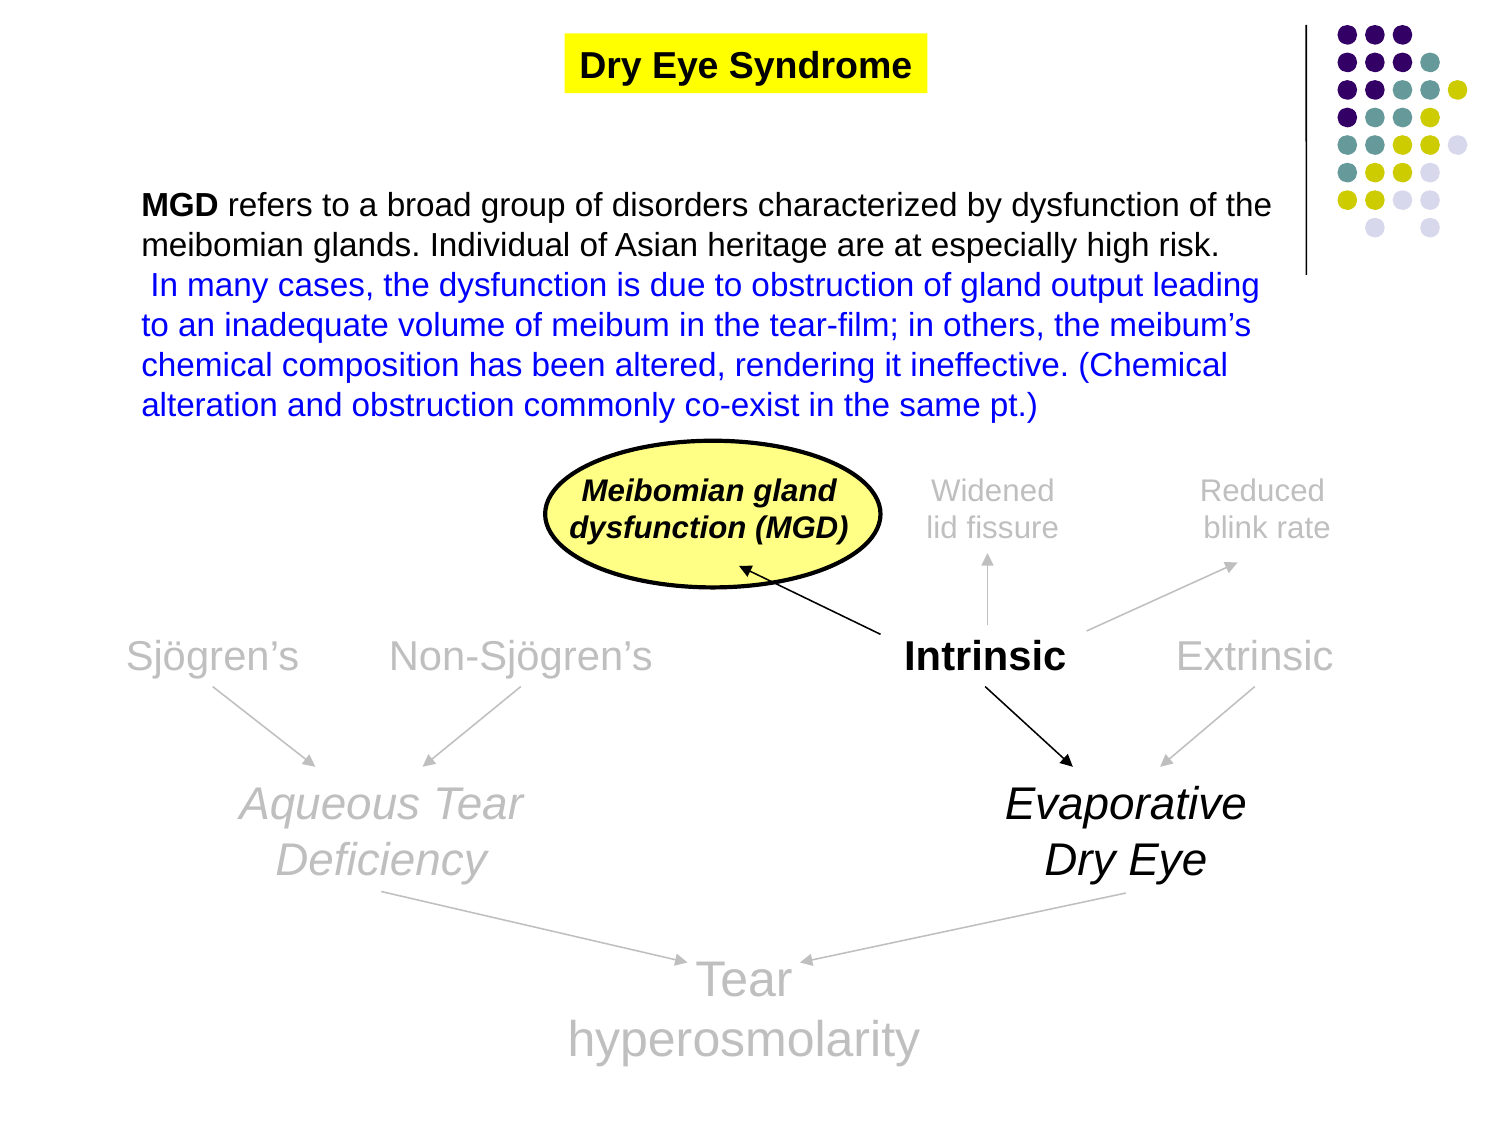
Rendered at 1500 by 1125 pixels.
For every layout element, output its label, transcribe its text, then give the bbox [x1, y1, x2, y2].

text_box Meibomian gland dysfunction (MGD) [554, 462, 864, 553]
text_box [380, 892, 688, 963]
text_box Widened lid fissure [911, 462, 1075, 553]
text_box Sjögren’s [111, 621, 315, 687]
text_box [543, 487, 554, 541]
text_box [1086, 562, 1238, 632]
text_box Evaporative Dry Eye [964, 766, 1288, 892]
text_box Tear hyperosmolarity [552, 938, 936, 1074]
text_box Intrinsic [889, 621, 1082, 687]
text_box [567, 553, 859, 590]
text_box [1159, 687, 1256, 768]
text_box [422, 687, 522, 768]
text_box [212, 687, 316, 768]
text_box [985, 687, 1074, 768]
text_box Aqueous Tear Deficiency [212, 766, 550, 892]
text_box MGD refers to a broad group of disorders characterized by dysfunction of the meibomian glands. Individual of Asian heritage are at especially high risk. In many cases, the dysfunction is due to obstruction of gland output leading to an inadequate volume of meibum in the tear-film; in others, the meibum’s chemical composition has been altered, rendering it ineffective. (Chemical alteration and obstruction commonly co-exist in the same pt.) [126, 176, 1300, 431]
text_box [864, 479, 883, 549]
text_box Dry Eye Syndrome [564, 33, 928, 94]
text_box Reduced blink rate [1184, 462, 1350, 553]
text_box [738, 565, 881, 635]
text_box Non-Sjögren’s [373, 621, 668, 687]
text_box [589, 438, 837, 462]
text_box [799, 892, 1127, 963]
text_box Extrinsic [1160, 621, 1349, 687]
